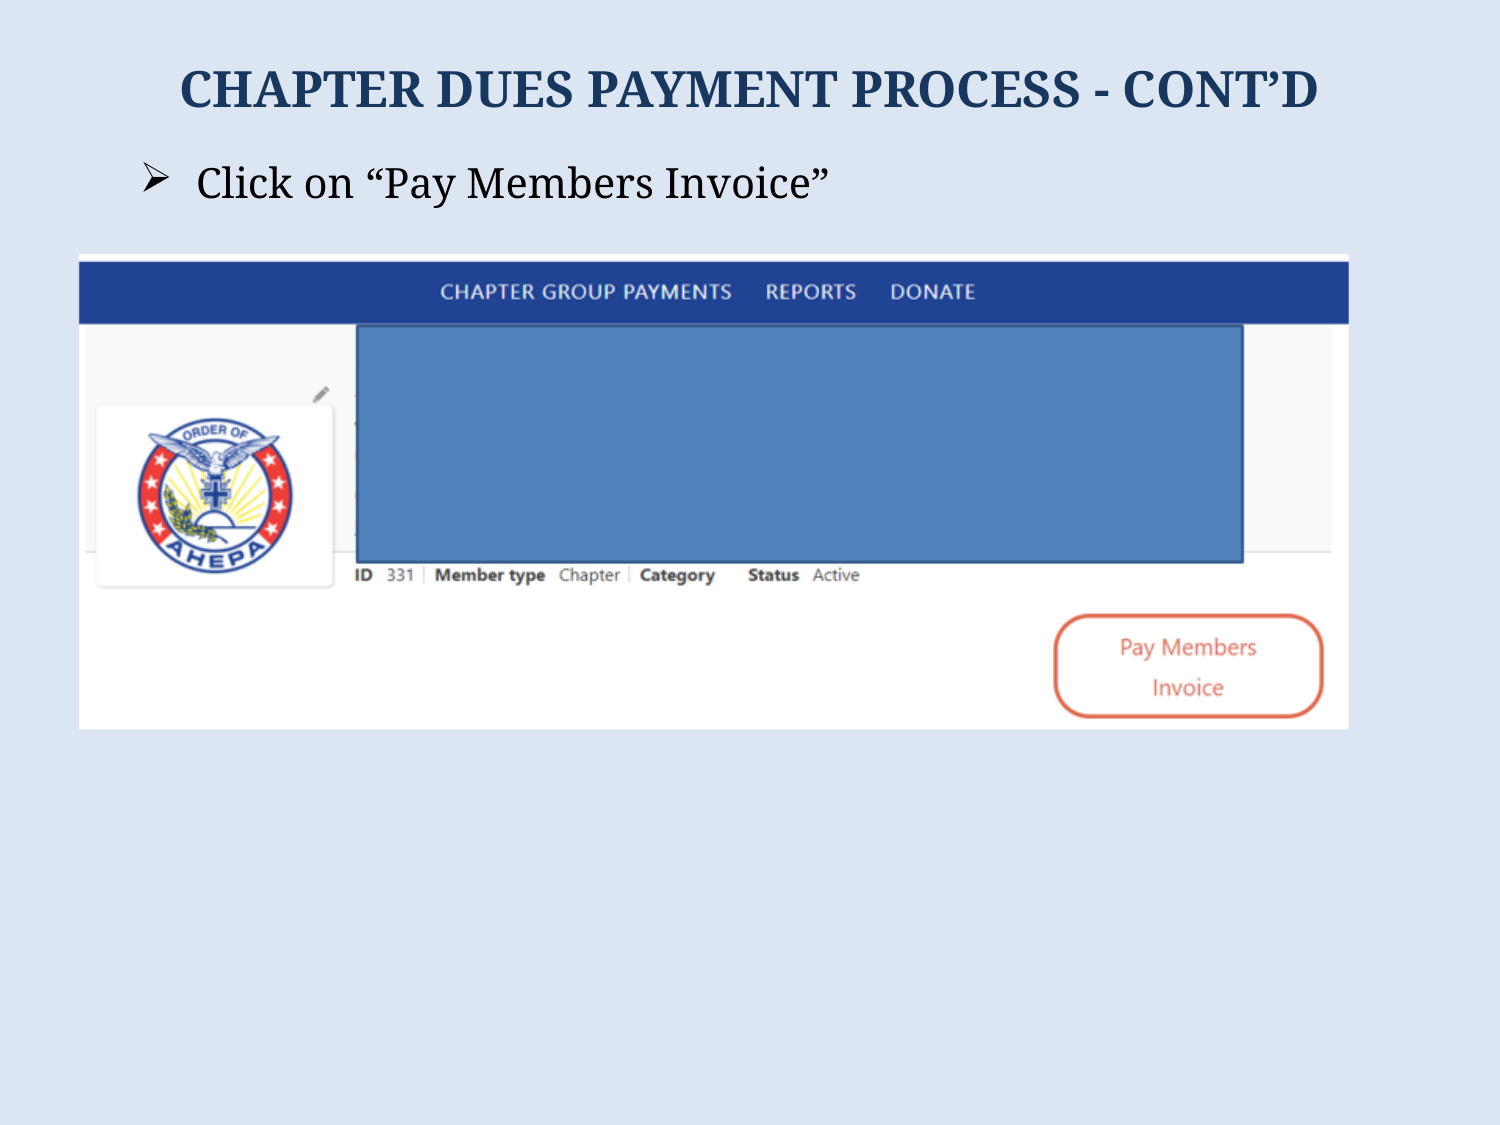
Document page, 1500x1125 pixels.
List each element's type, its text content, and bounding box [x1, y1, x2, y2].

title CHAPTER DUES PAYMENT PROCESS - CONT’D [75, 24, 1425, 150]
picture [70, 234, 1360, 748]
text_box Click on “Pay Members Invoice” [124, 149, 1337, 232]
